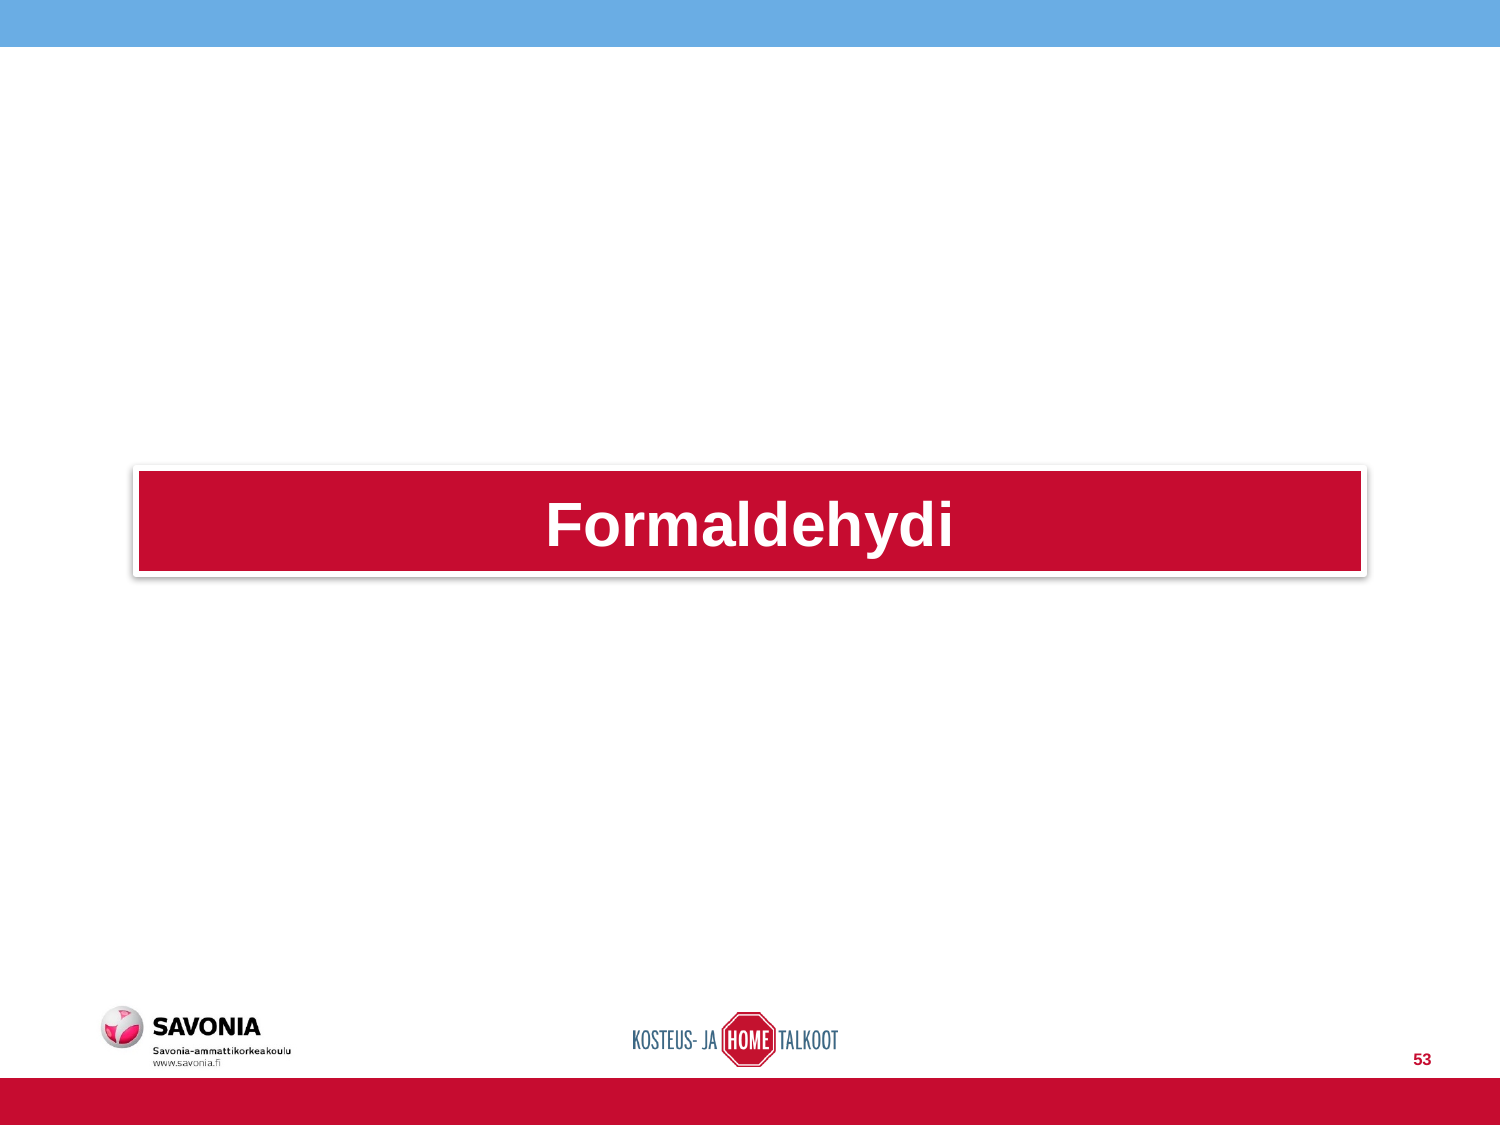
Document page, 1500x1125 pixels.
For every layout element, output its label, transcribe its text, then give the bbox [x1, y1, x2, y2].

picture [88, 999, 302, 1071]
picture [633, 1012, 838, 1067]
title Formaldehydi [133, 465, 1367, 577]
slide_number 53 [1364, 1016, 1447, 1077]
